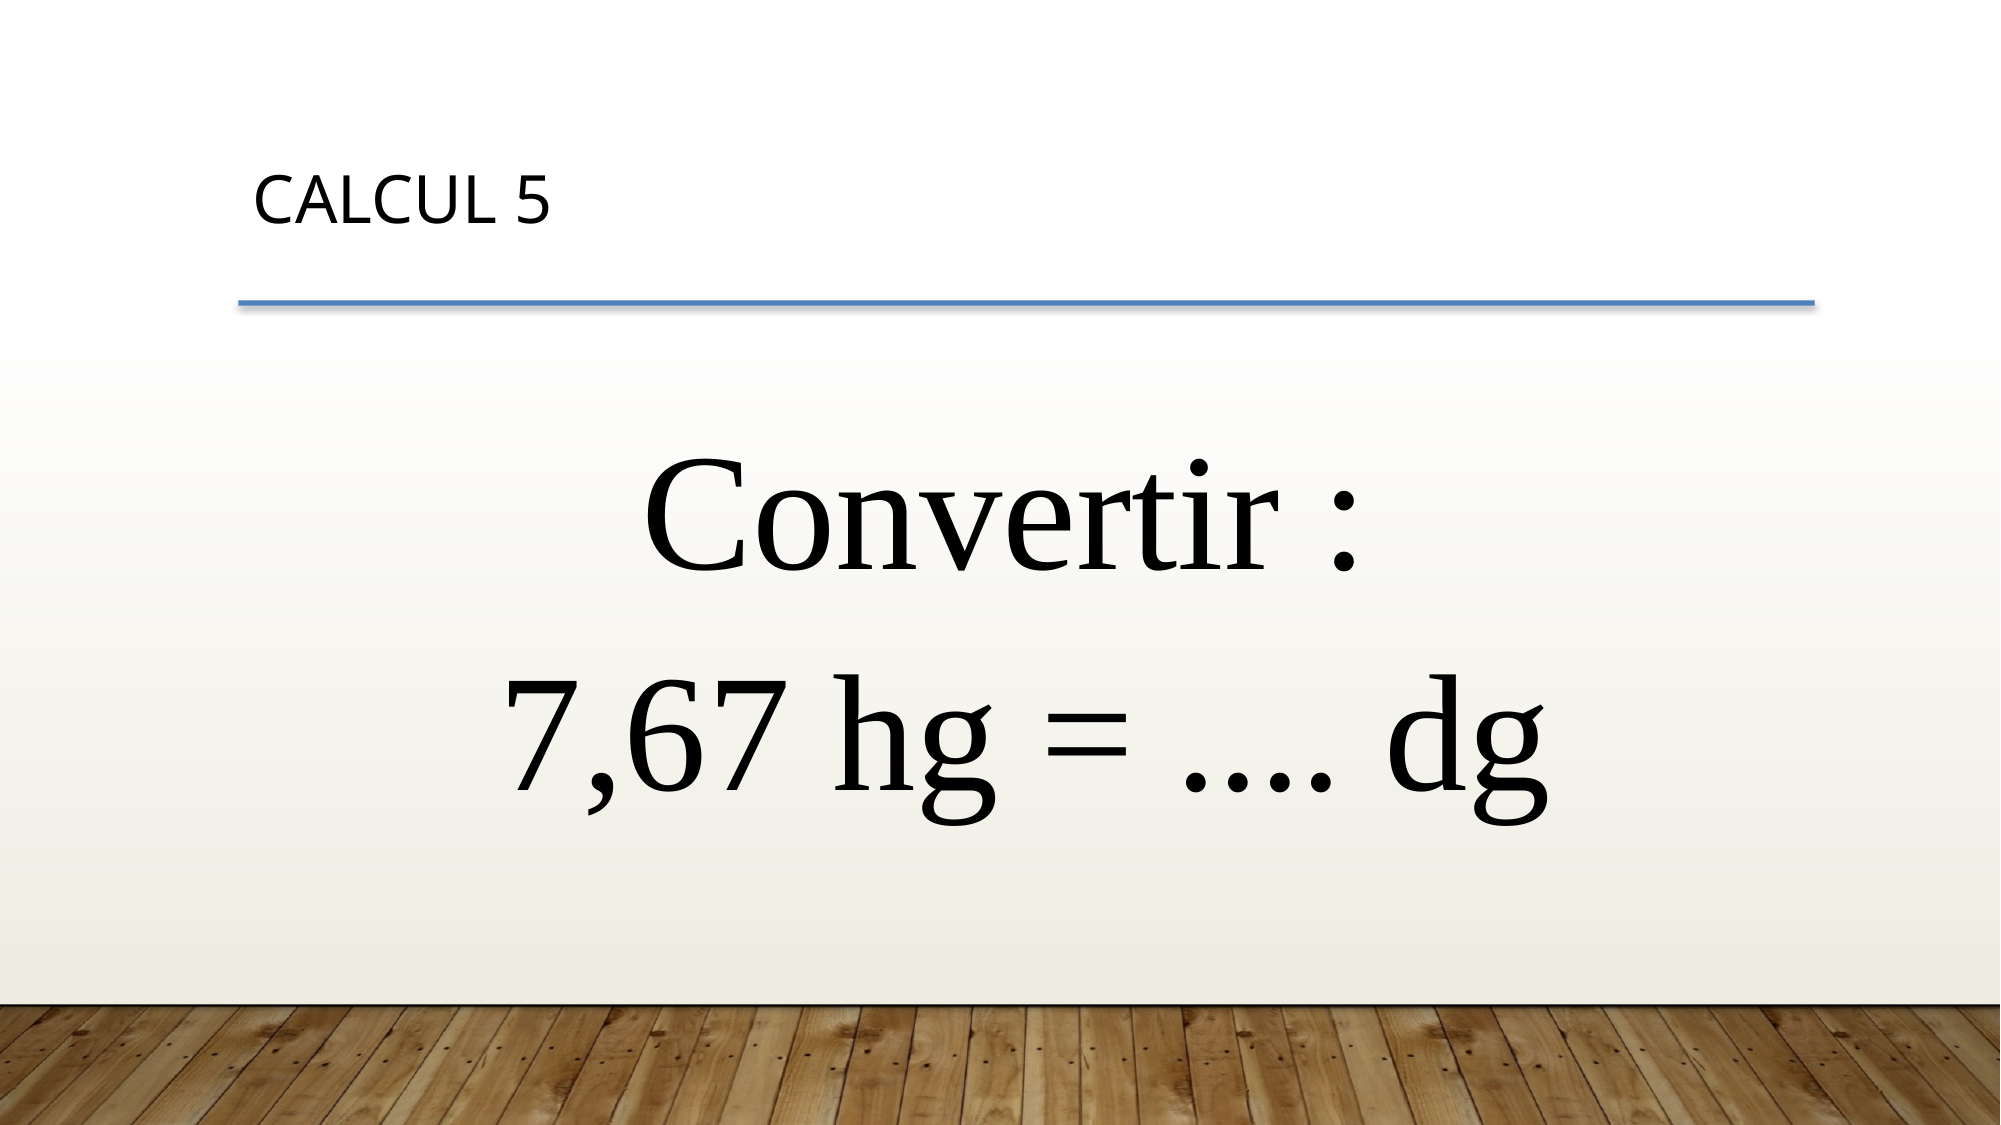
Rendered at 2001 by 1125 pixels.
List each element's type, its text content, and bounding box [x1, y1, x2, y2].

picture [0, 1007, 2000, 1125]
text_box CALCUL 5 [238, 158, 1814, 330]
text_box Convertir : 7,67 hg = .... dg [238, 330, 1814, 897]
